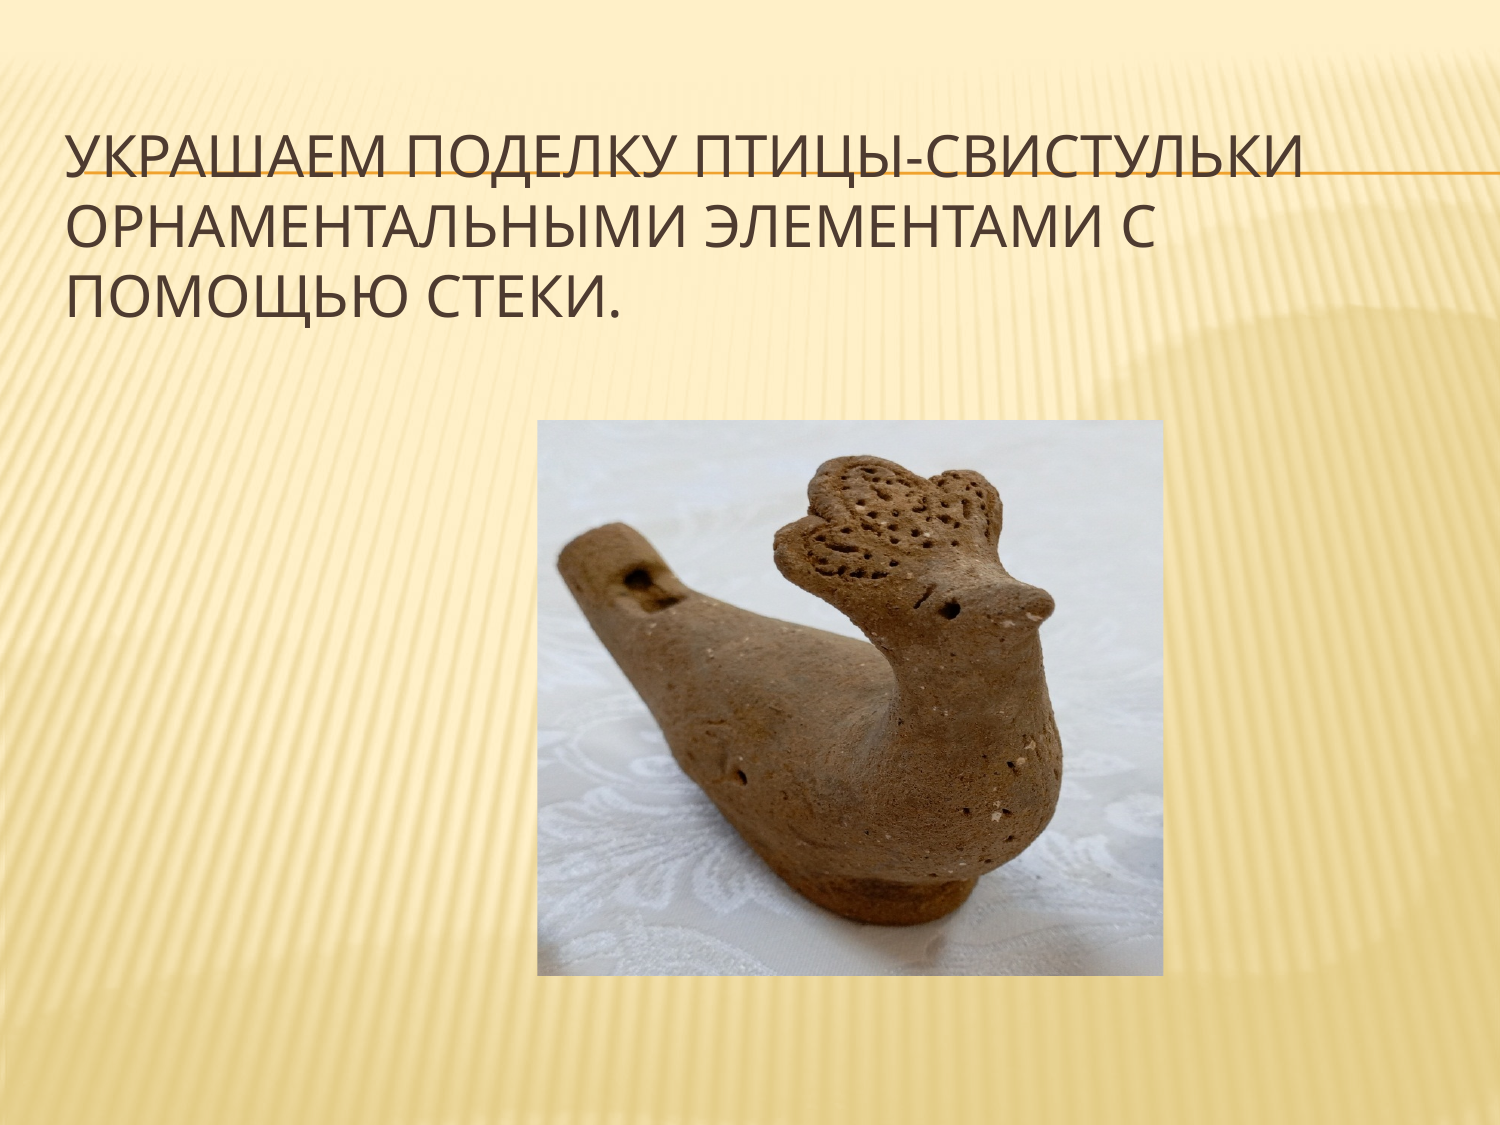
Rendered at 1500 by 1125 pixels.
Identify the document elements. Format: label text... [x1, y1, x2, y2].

title украшаем поделку птицы-свистульки орнаментальными элементами с помощью стеки. [50, 75, 1475, 374]
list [537, 420, 1164, 977]
